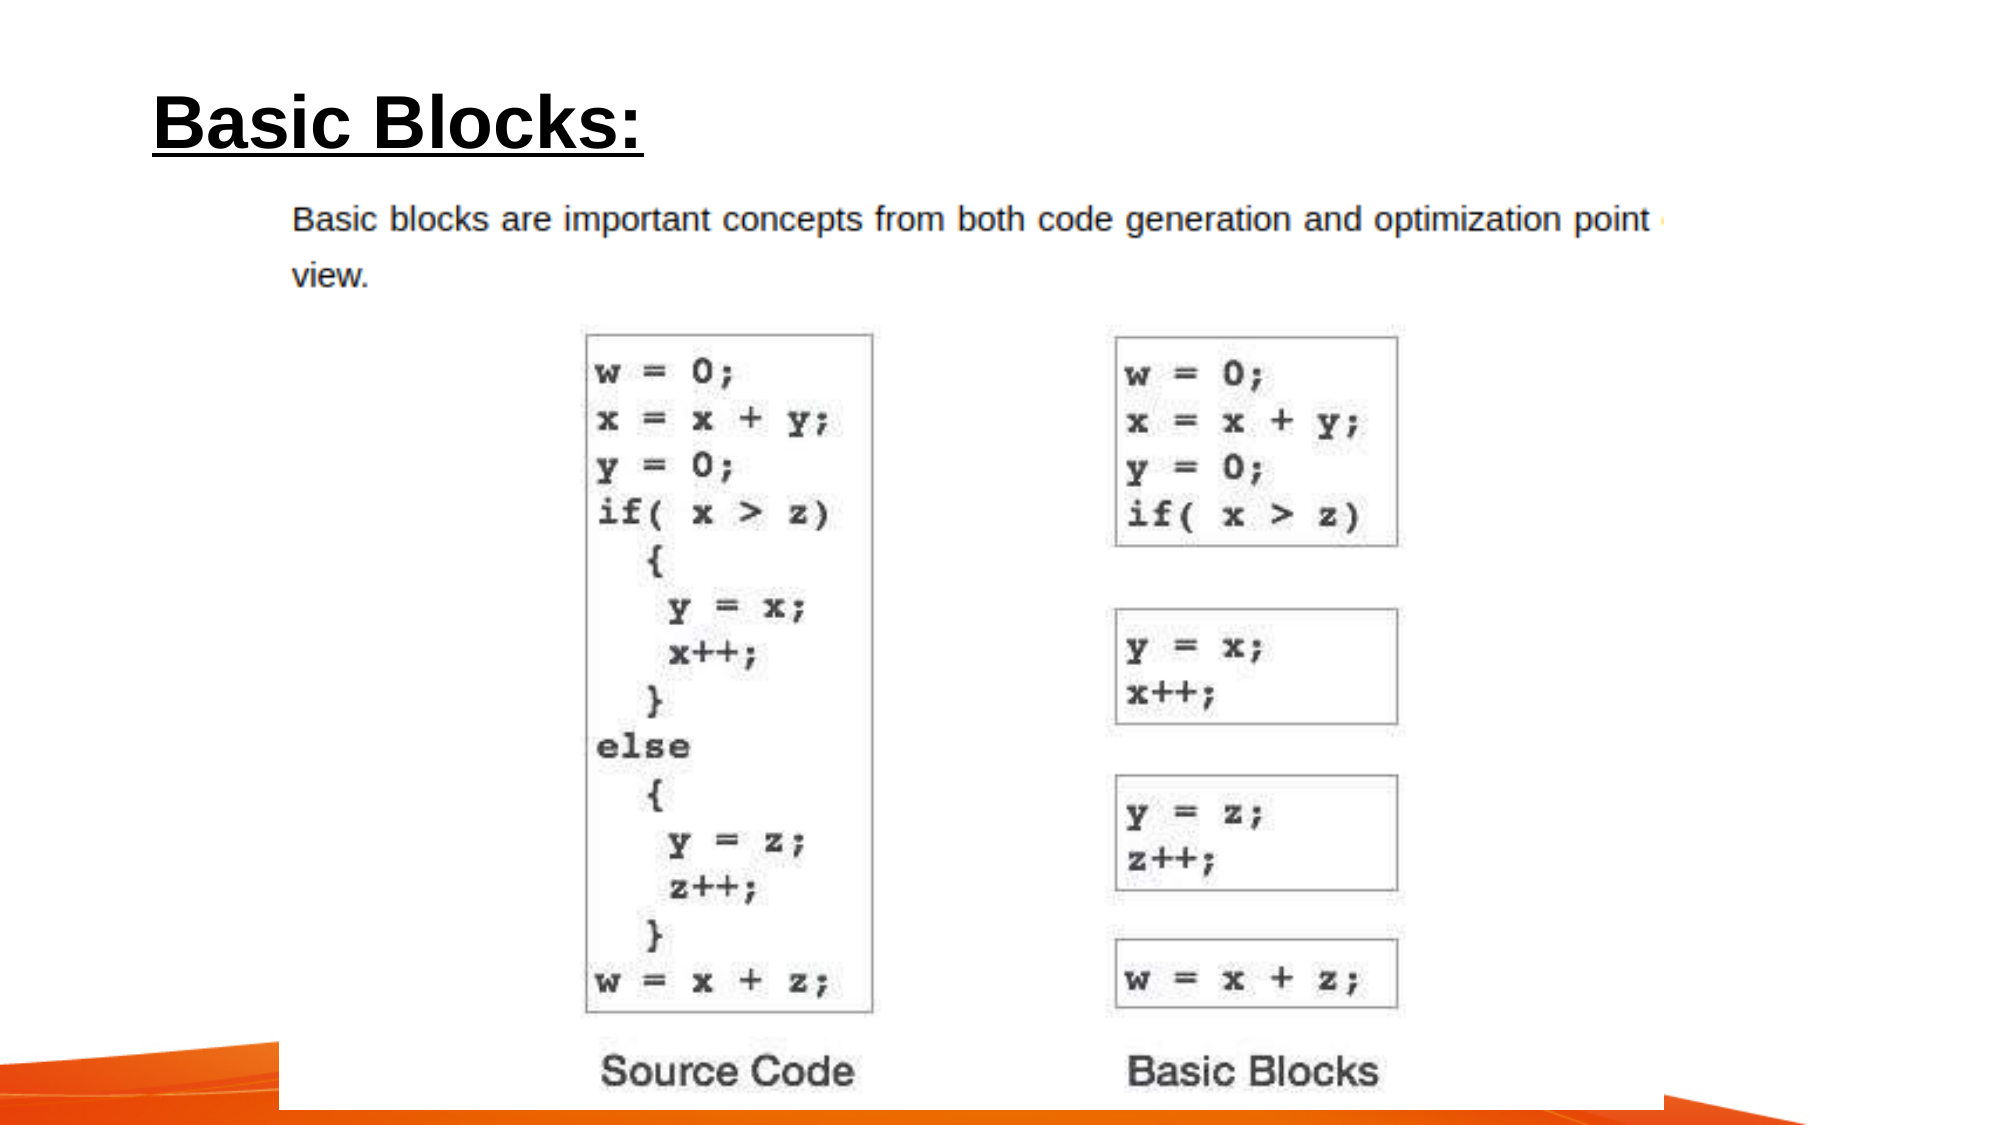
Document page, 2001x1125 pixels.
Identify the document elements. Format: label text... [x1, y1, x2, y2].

title Basic Blocks: [137, 9, 1863, 228]
picture [0, 0, 2000, 1125]
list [279, 187, 1664, 1110]
